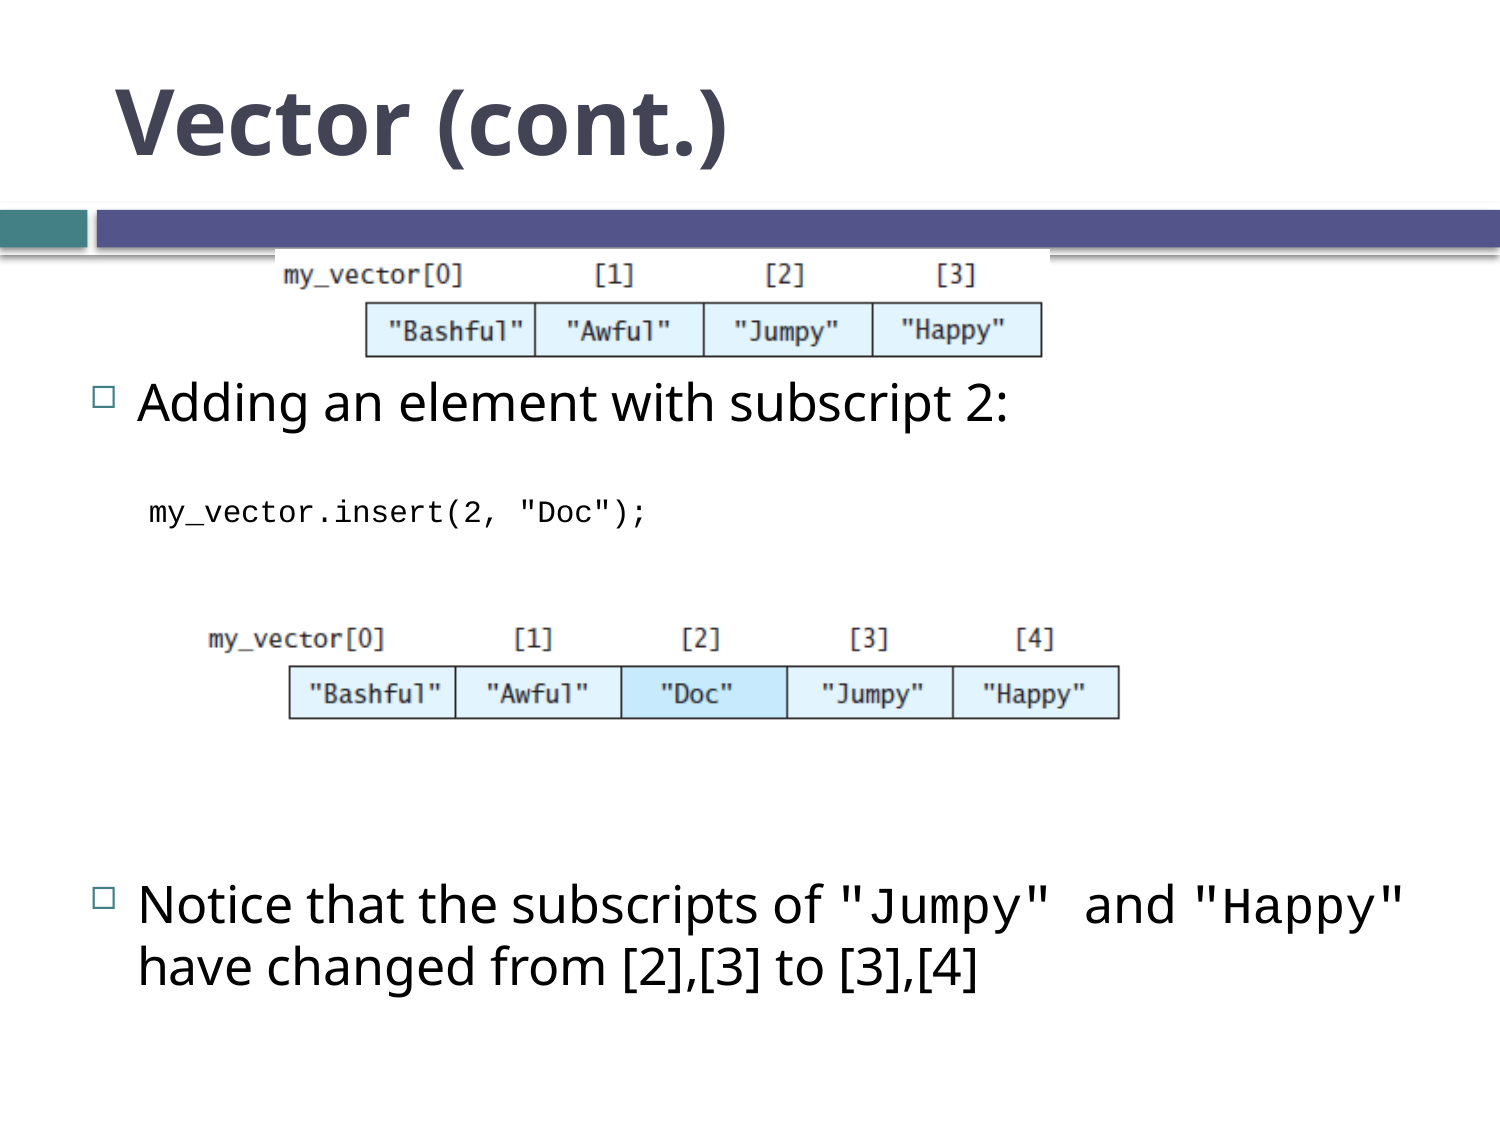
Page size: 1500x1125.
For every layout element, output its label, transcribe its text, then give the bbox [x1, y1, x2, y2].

picture [199, 621, 1129, 726]
title Vector (cont.) [100, 37, 1439, 201]
picture [274, 249, 1051, 367]
list Adding an element with subscript 2: my_vector.insert(2, "Doc"); Notice that the subscripts of "Jumpy" and "Happy" have changed from [2],[3] to [3],[4] [74, 362, 1426, 1006]
